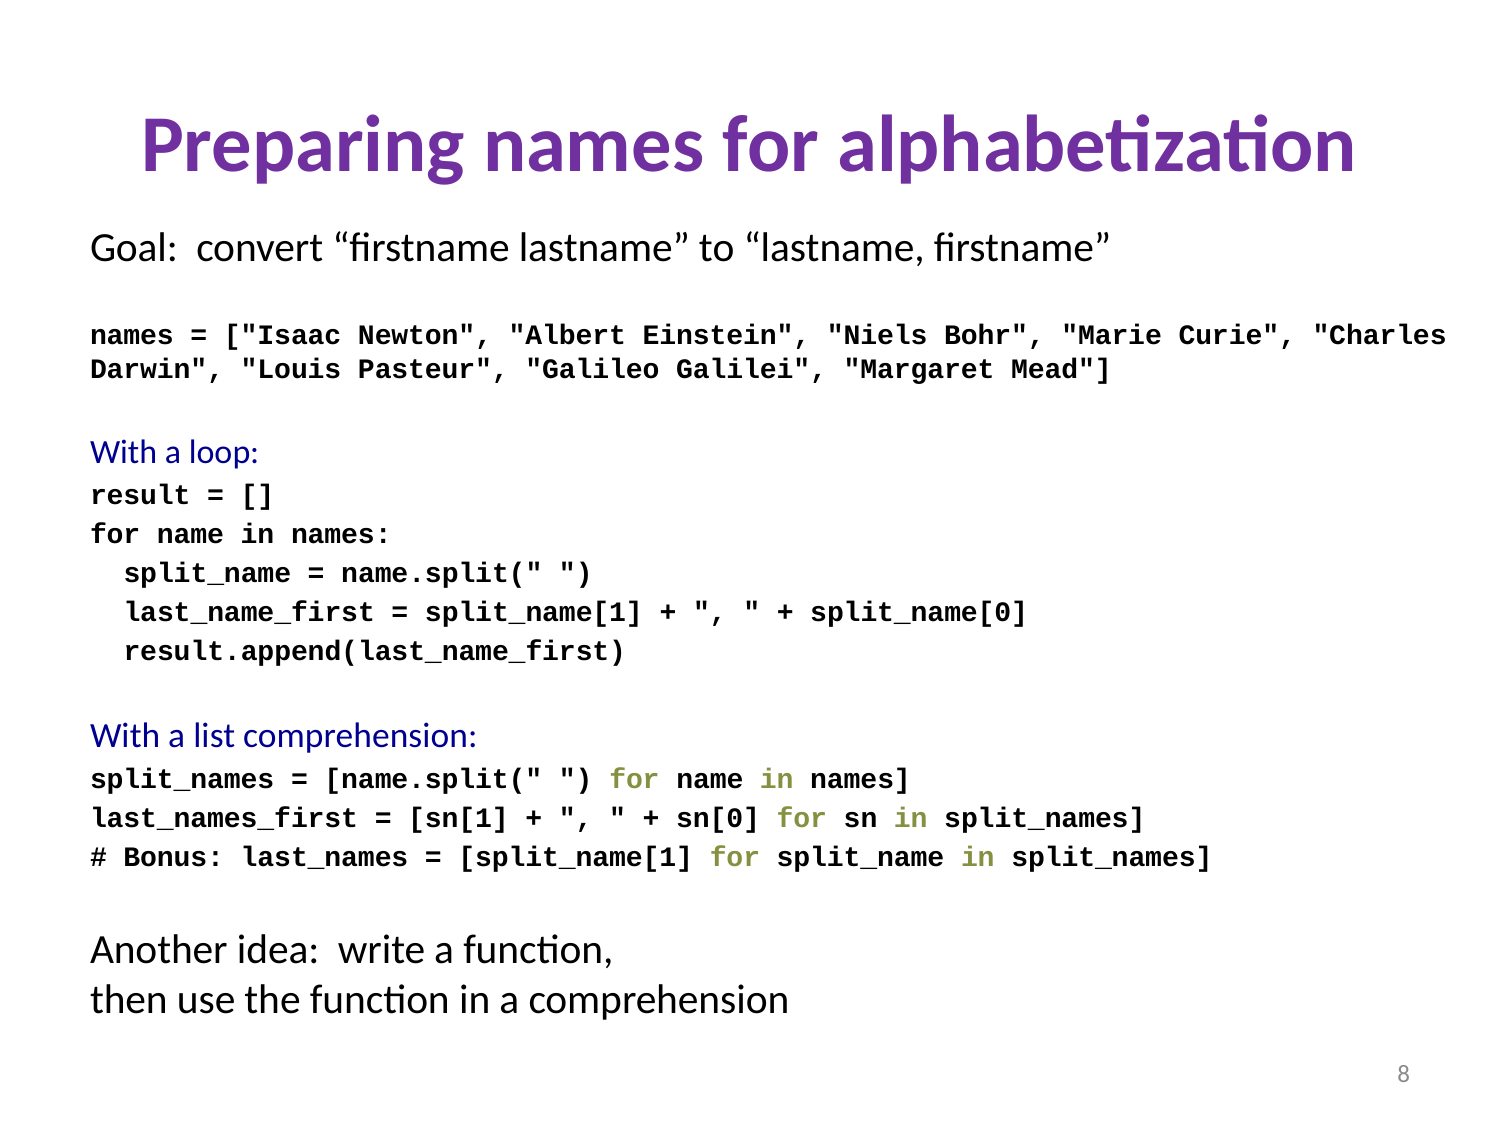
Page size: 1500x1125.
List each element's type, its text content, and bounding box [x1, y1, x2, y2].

list Goal: convert “firstname lastname” to “lastname, firstname” names = ["Isaac Newton", "Albert Einstein", "Niels Bohr", "Marie Curie", "Charles Darwin", "Louis Pasteur", "Galileo Galilei", "Margaret Mead"] With a loop: result = [] for name in names: split_name = name.split(" ") last_name_first = split_name[1] + ", " + split_name[0] result.append(last_name_first) With a list comprehension: split_names = [name.split(" ") for name in names] last_names_first = [sn[1] + ", " + sn[0] for sn in split_names] # Bonus: last_names = [split_name[1] for split_name in split_names] Another idea: write a function, then use the function in a comprehension [75, 212, 1500, 1038]
title Preparing names for alphabetization [75, 45, 1425, 212]
slide_number 8 [1074, 1042, 1425, 1103]
